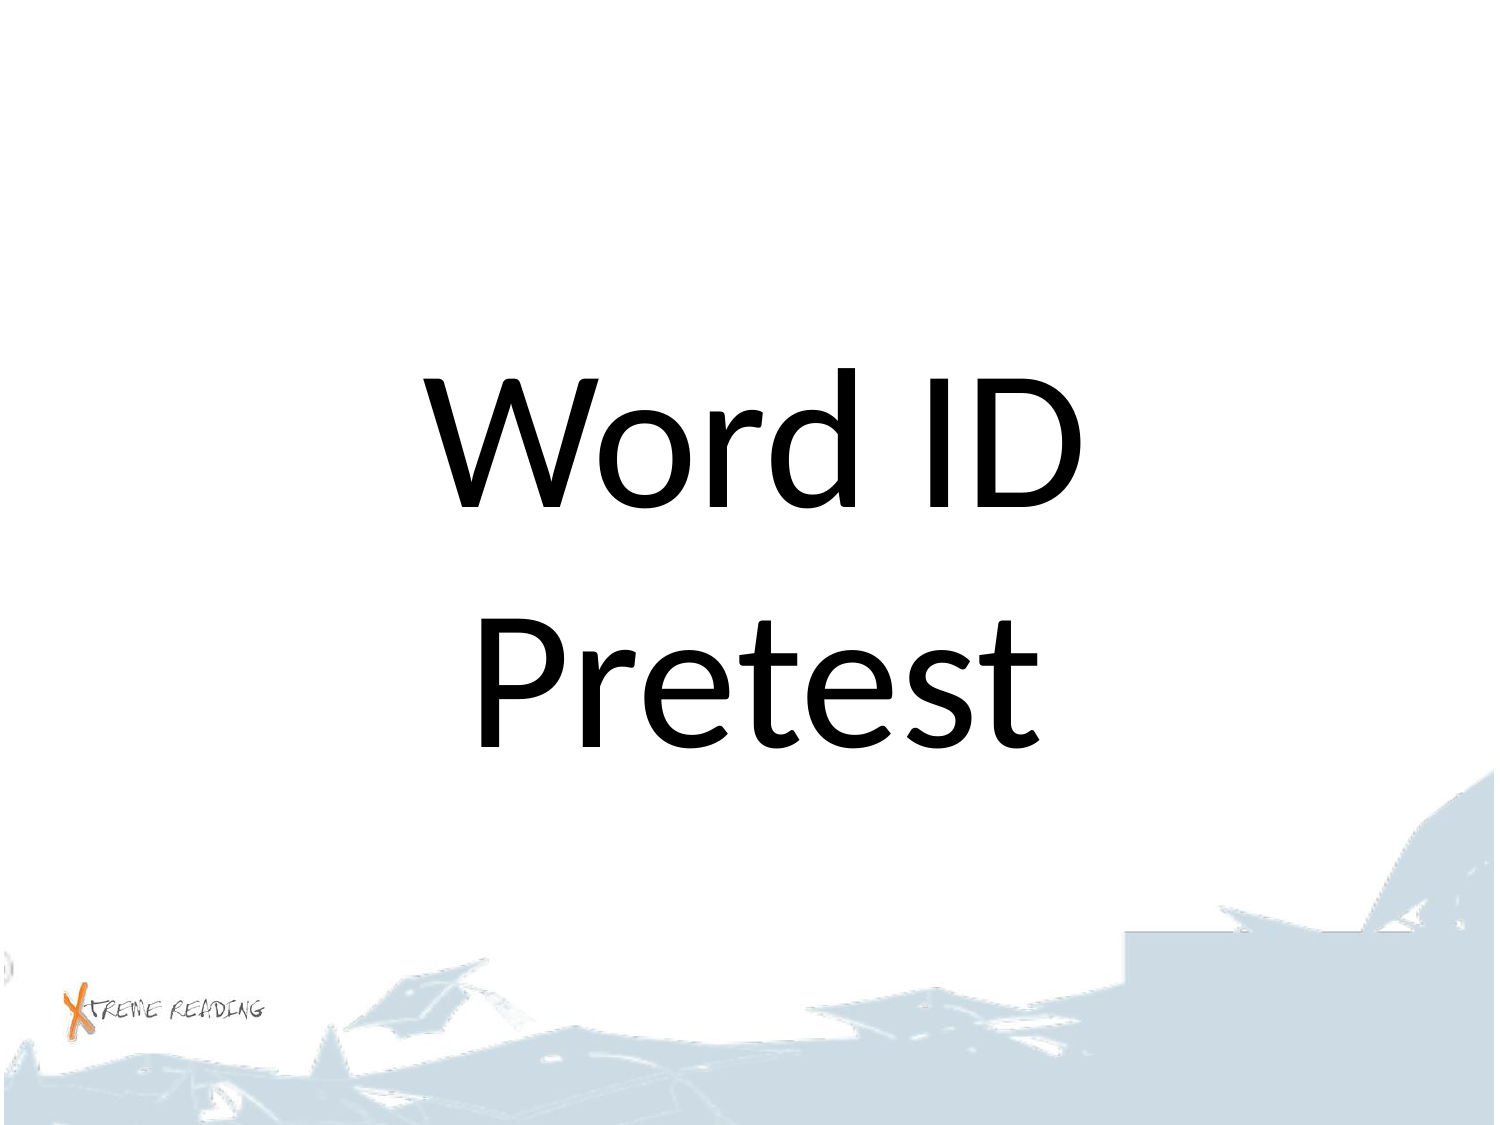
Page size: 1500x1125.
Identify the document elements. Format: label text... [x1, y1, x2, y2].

list Word ID Pretest [103, 299, 1397, 1014]
picture [4, 0, 1494, 1125]
